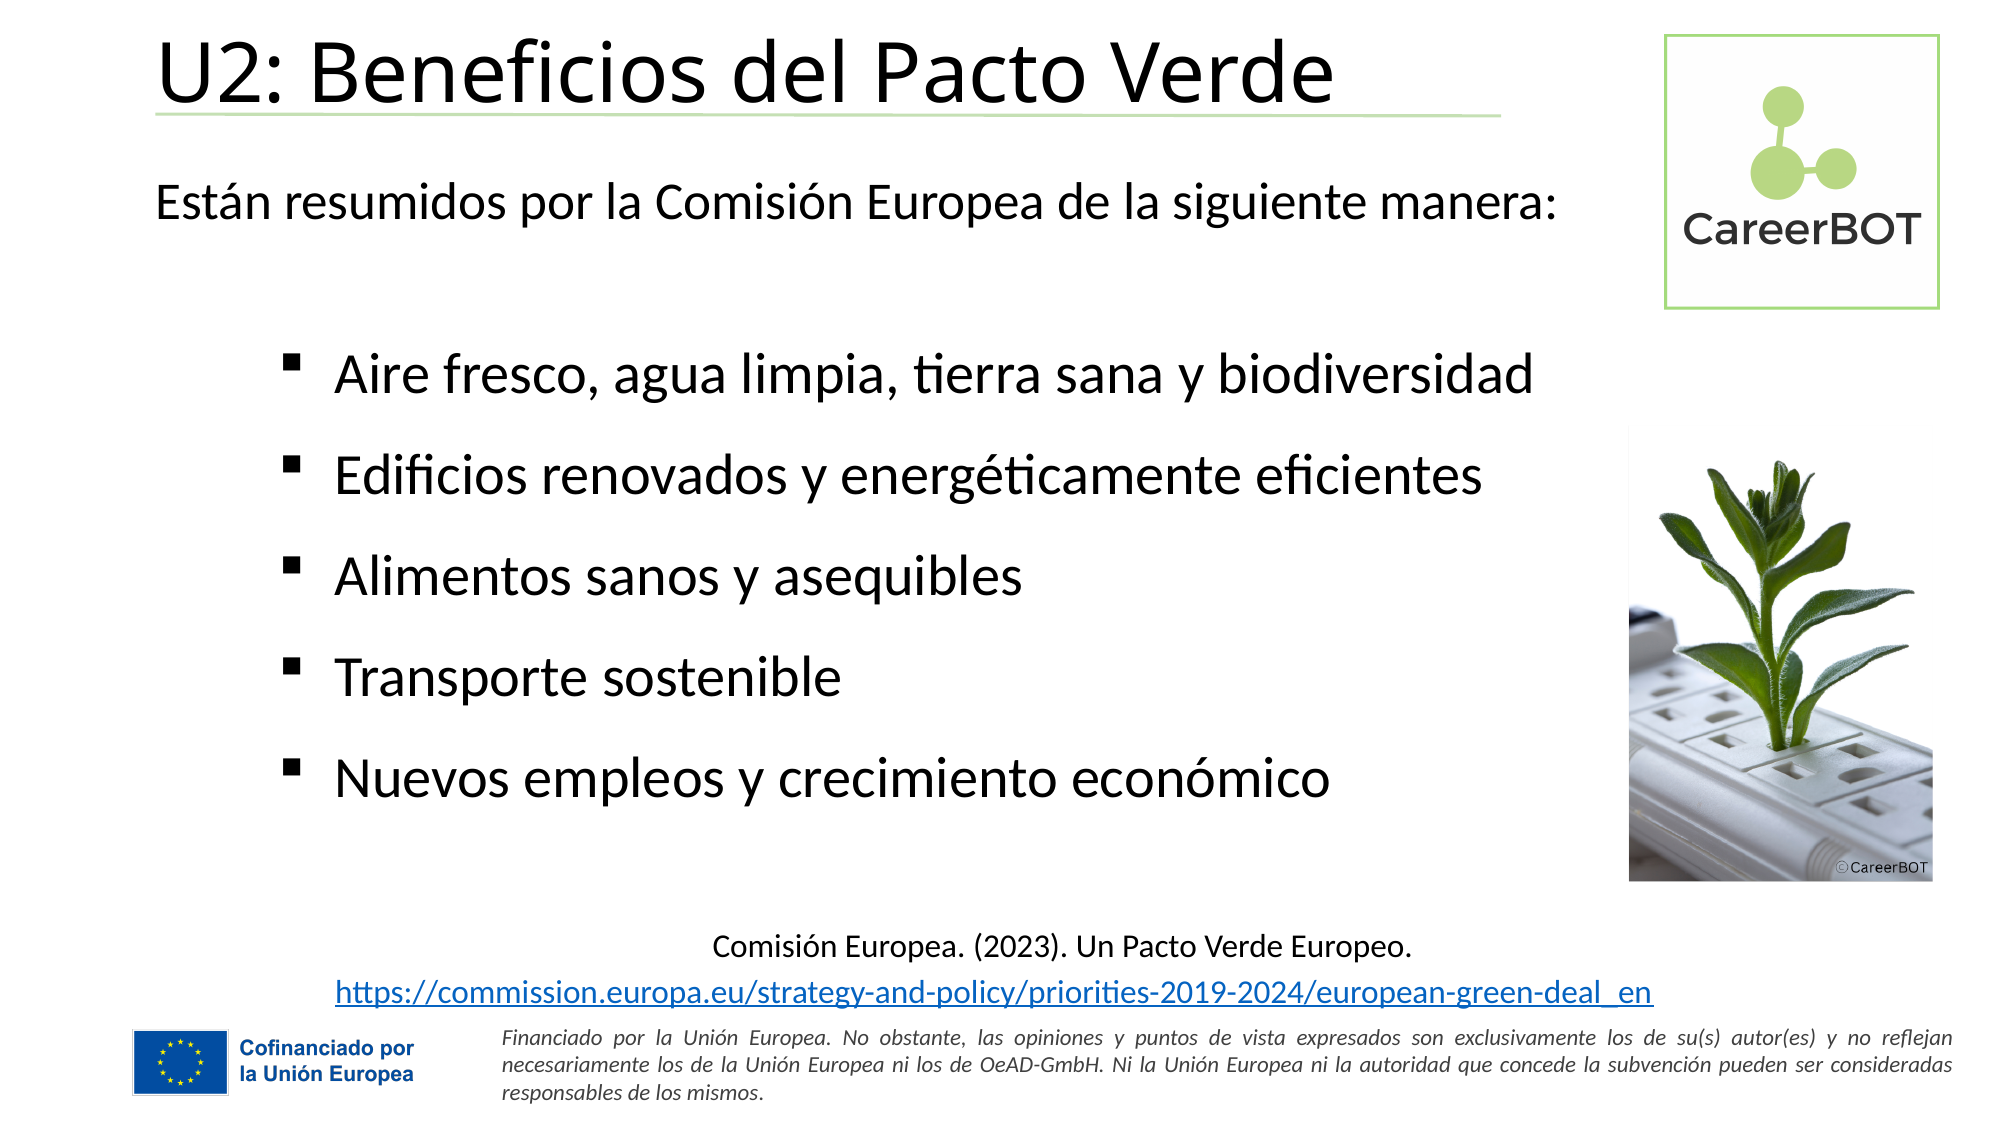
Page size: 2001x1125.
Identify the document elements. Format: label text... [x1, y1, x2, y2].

subtitle Están resumidos por la Comisión Europea de la siguiente manera: [140, 166, 1605, 286]
picture [1664, 34, 1940, 310]
text_box Aire fresco, agua limpia, tierra sana y biodiversidad Edificios renovados y energéticamente eficientes Alimentos sanos y asequibles Transporte sostenible Nuevos empleos y crecimiento económico Comisión Europea. (2023). Un Pacto Verde Europeo. https://commission.europa.eu/strategy-and-policy/priorities-2019-2024/european-green-deal_en [263, 317, 1677, 1014]
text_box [130, 1014, 1970, 1113]
picture [1567, 387, 1948, 925]
title U2: Beneficios del Pacto Verde [140, 27, 1605, 128]
